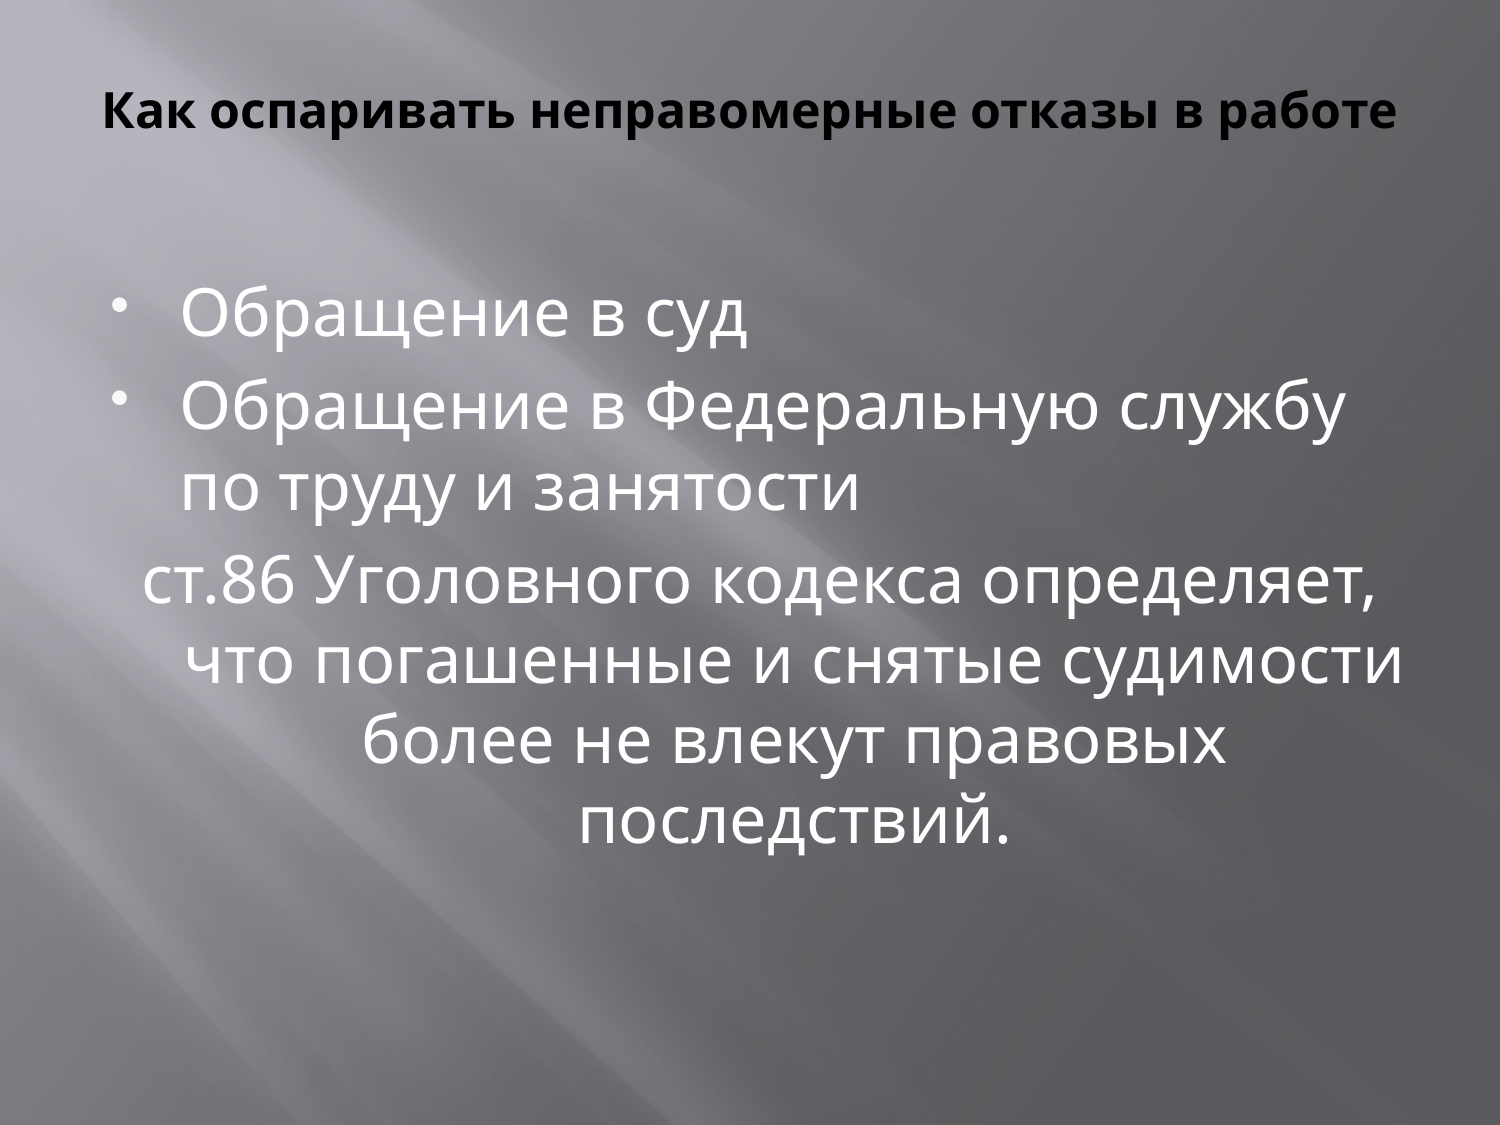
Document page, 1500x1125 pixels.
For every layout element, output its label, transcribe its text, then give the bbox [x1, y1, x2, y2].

title Как оспаривать неправомерные отказы в работе [75, 45, 1425, 233]
list Обращение в суд Обращение в Федеральную службу по труду и занятости ст.86 Уголовного кодекса определяет, что погашенные и снятые судимости более не влекут правовых последствий. [75, 262, 1425, 1035]
